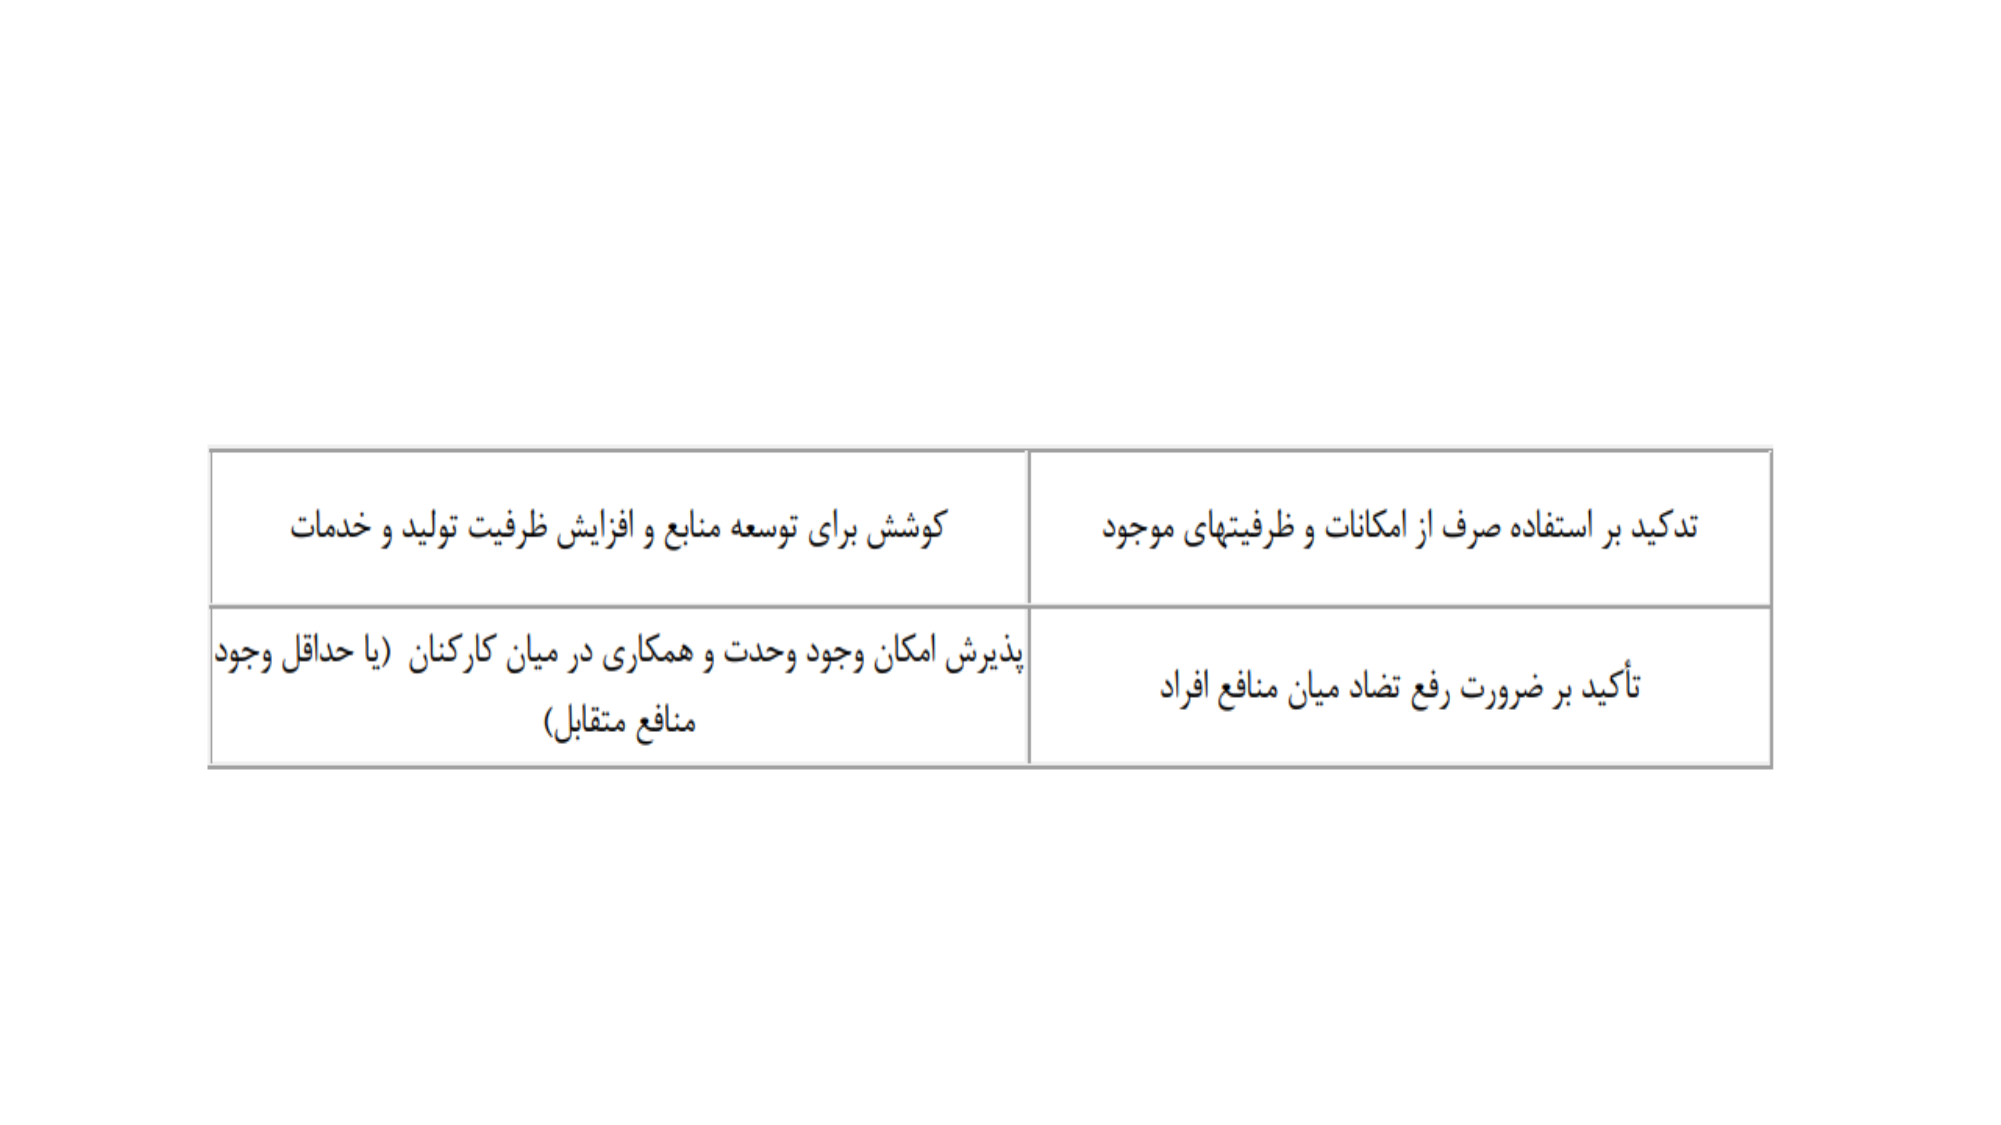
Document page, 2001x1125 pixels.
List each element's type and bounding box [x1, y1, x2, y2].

list [199, 433, 1800, 800]
